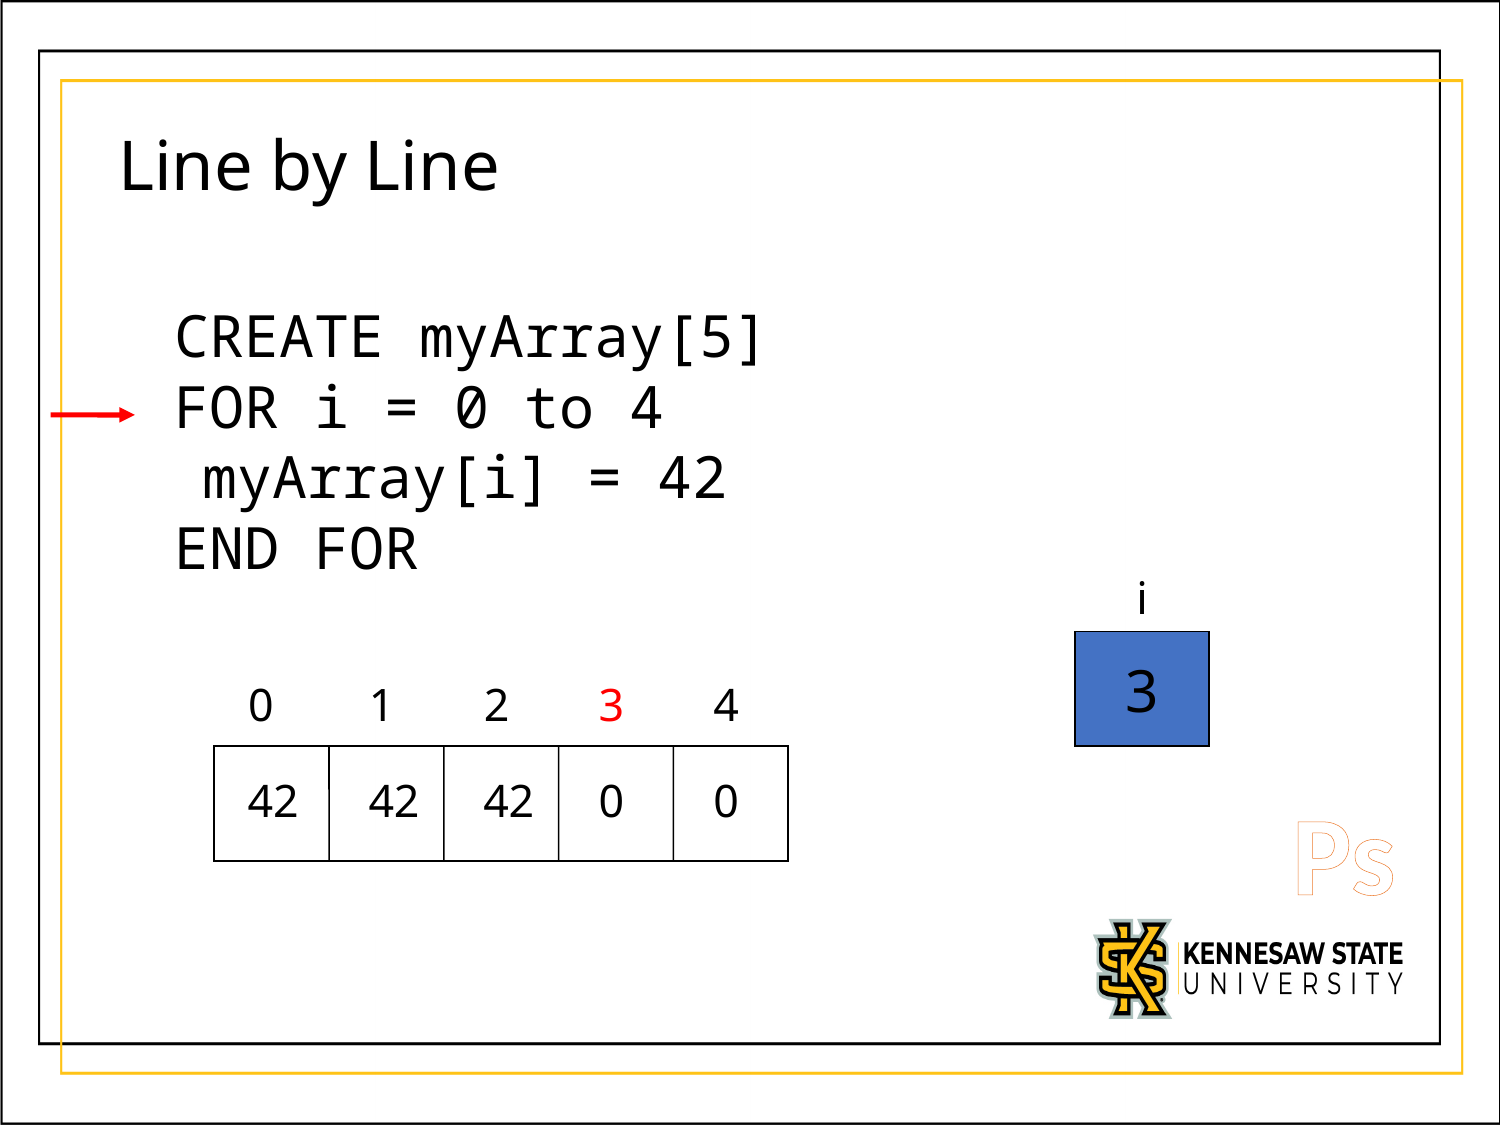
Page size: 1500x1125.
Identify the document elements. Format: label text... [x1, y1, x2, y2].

text_box Ps [1250, 774, 1438, 925]
text_box 0 [583, 765, 639, 834]
text_box [559, 746, 673, 861]
text_box 42 [232, 765, 314, 834]
text_box [444, 746, 558, 861]
text_box 4 [698, 669, 754, 739]
text_box 42 [353, 765, 435, 834]
text_box 1 [354, 669, 410, 739]
text_box 0 [698, 765, 754, 834]
text_box i [1121, 562, 1163, 631]
text_box 42 [468, 765, 549, 834]
text_box [674, 746, 789, 861]
text_box [50, 408, 135, 422]
text_box 0 [233, 669, 289, 739]
text_box 2 [468, 669, 524, 739]
text_box 3 [1075, 631, 1210, 747]
title Line by Line [103, 59, 1397, 278]
text_box 3 [583, 669, 639, 739]
text_box [214, 746, 443, 861]
picture [0, 0, 1500, 1125]
list CREATE myArray[5] FOR i = 0 to 4 myArray[i] = 42 END FOR [103, 299, 1397, 1014]
